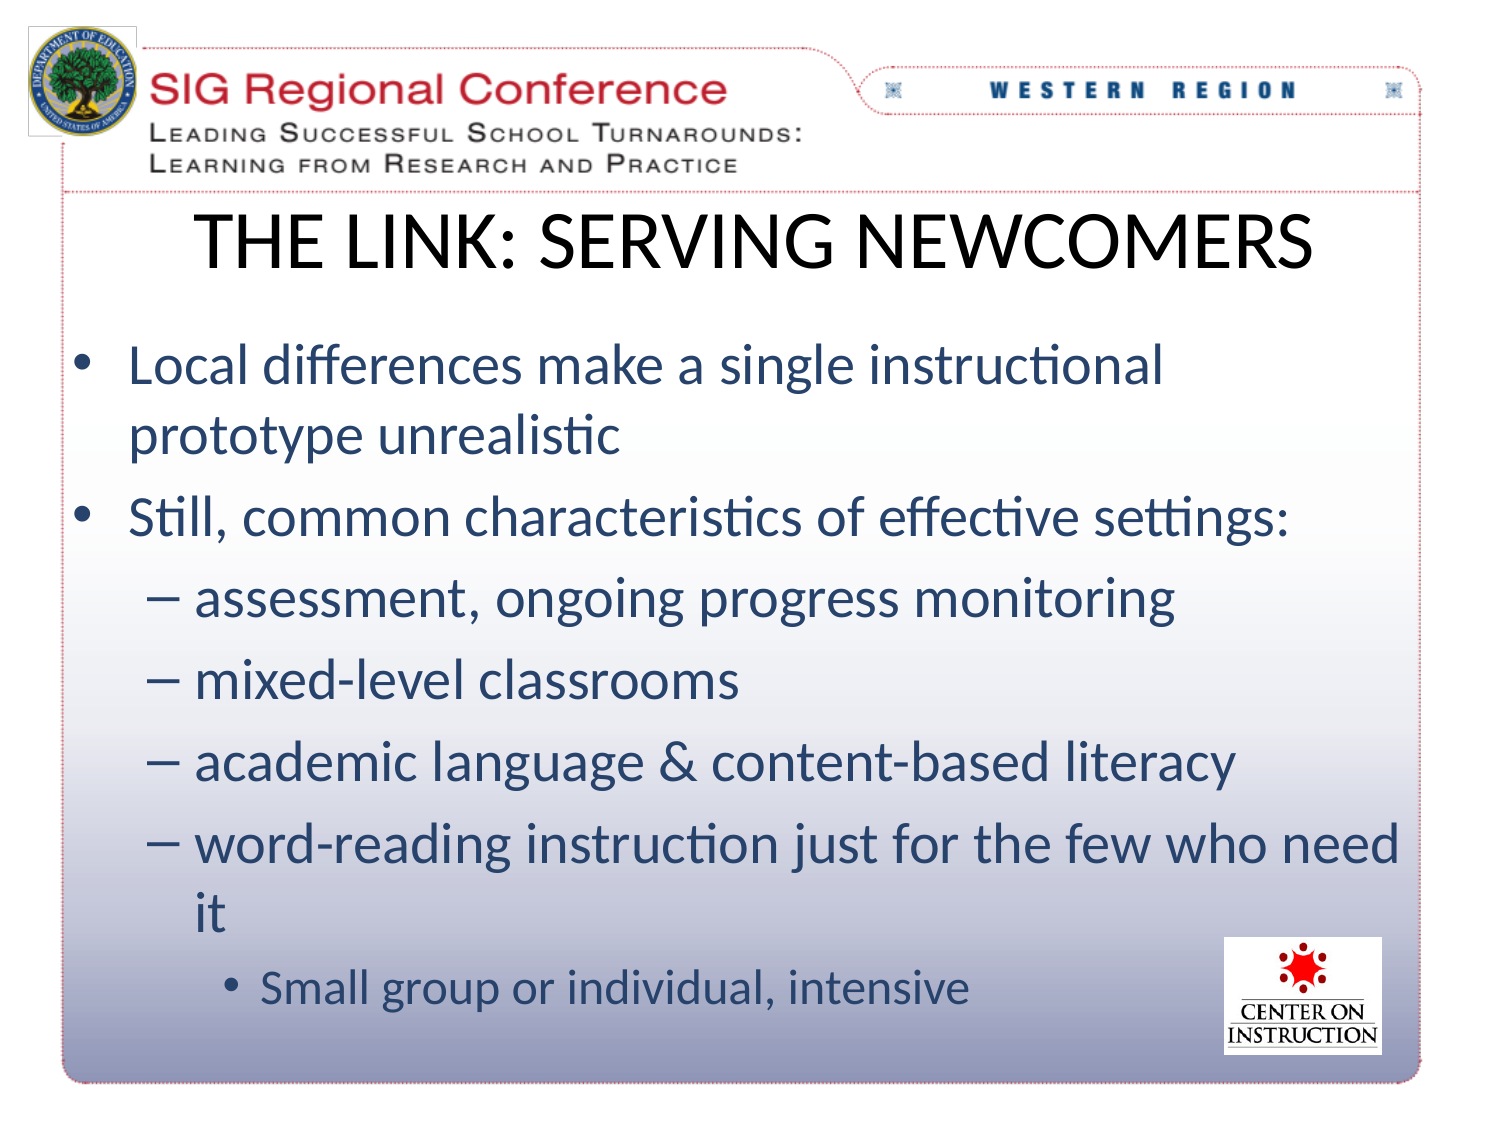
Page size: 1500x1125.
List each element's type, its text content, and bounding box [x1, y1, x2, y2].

list Local differences make a single instructional prototype unrealistic Still, common characteristics of effective settings: assessment, ongoing progress monitoring mixed-level classrooms academic language & content-based literacy word-reading instruction just for the few who need it Small group or individual, intensive [57, 318, 1428, 888]
picture [1224, 937, 1382, 1055]
title The link: Serving Newcomers [109, 166, 1401, 304]
